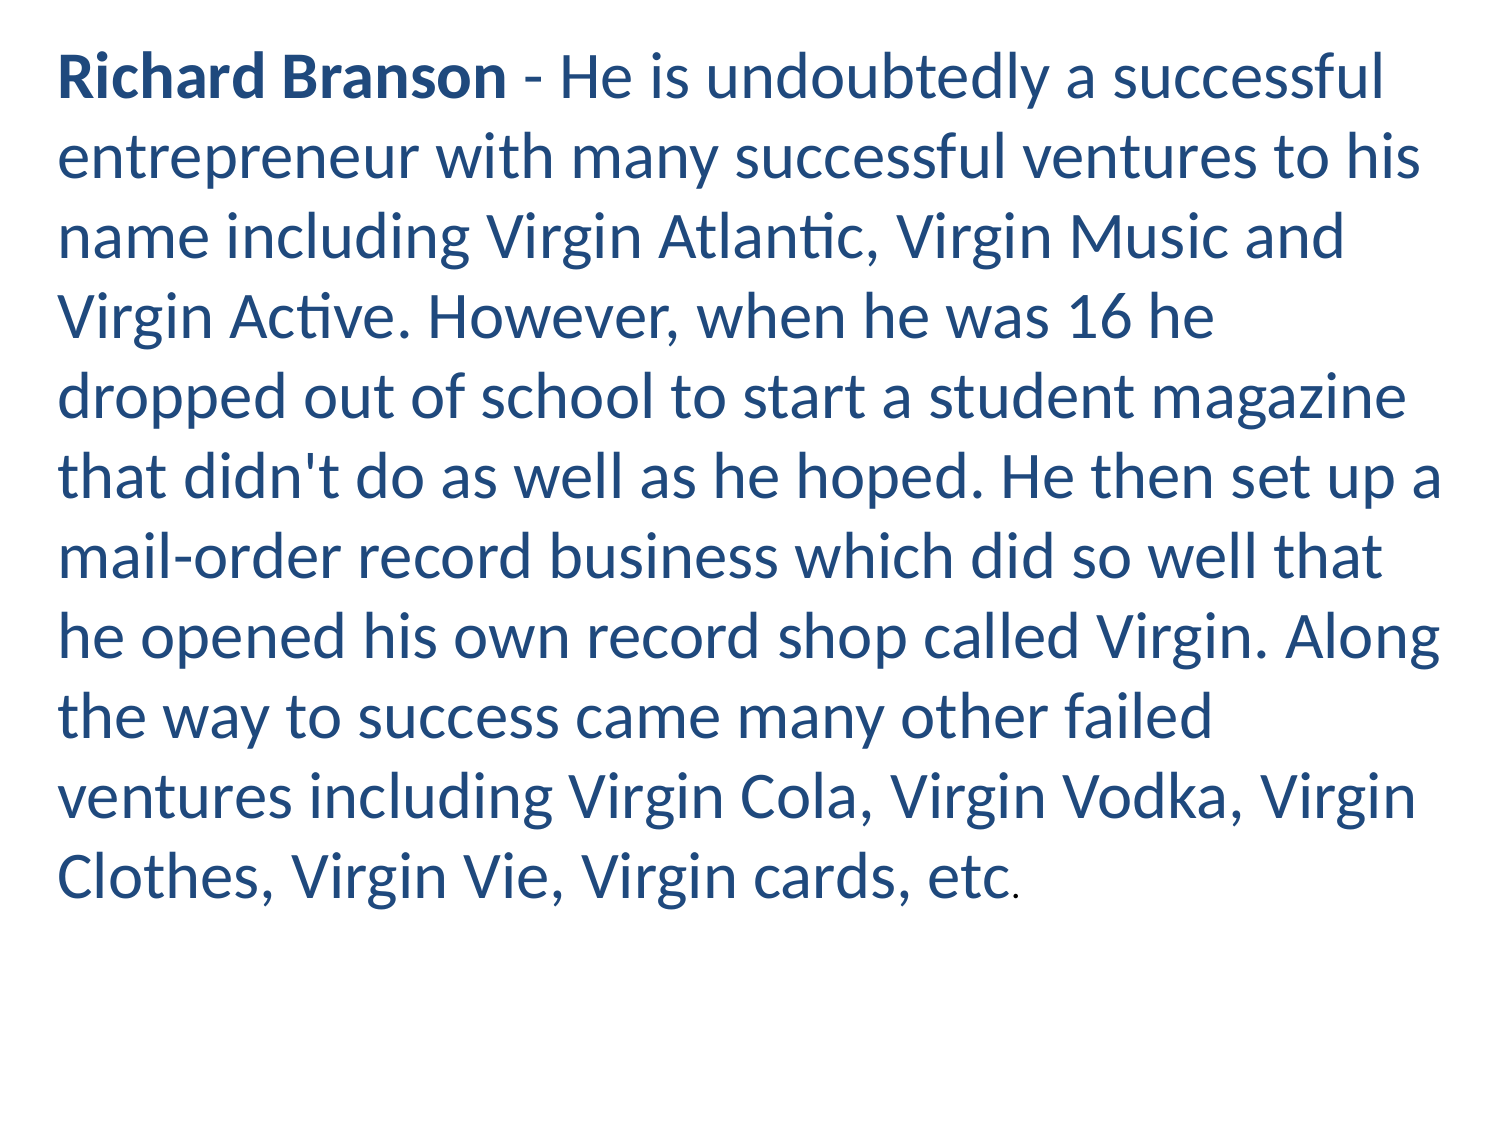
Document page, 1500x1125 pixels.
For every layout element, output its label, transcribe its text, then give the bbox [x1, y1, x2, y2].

text_box Richard Branson - He is undoubtedly a successful entrepreneur with many successful ventures to his name including Virgin Atlantic, Virgin Music and Virgin Active. However, when he was 16 he dropped out of school to start a student magazine that didn't do as well as he hoped. He then set up a mail-order record business which did so well that he opened his own record shop called Virgin. Along the way to success came many other failed ventures including Virgin Cola, Virgin Vodka, Virgin Clothes, Virgin Vie, Virgin cards, etc. [49, 24, 1463, 920]
